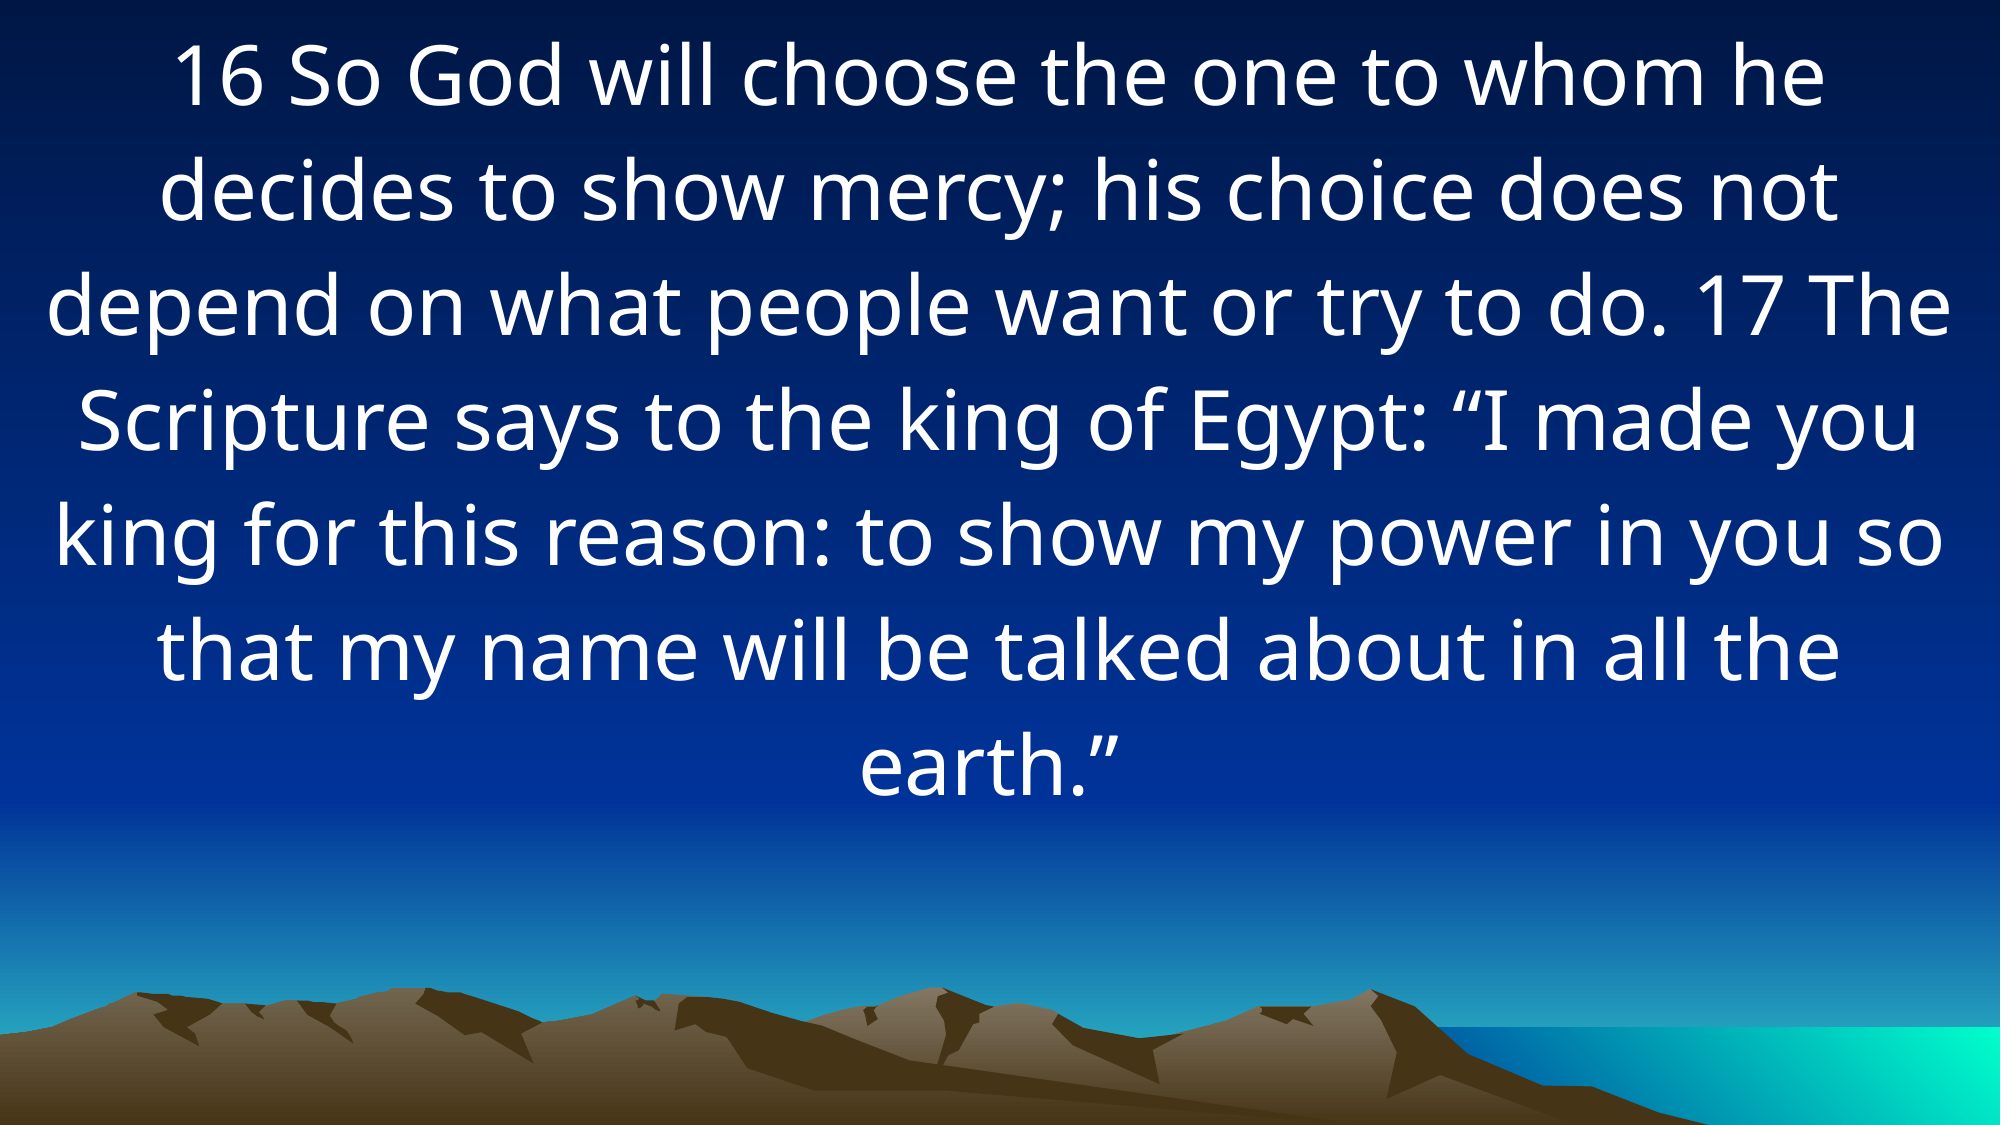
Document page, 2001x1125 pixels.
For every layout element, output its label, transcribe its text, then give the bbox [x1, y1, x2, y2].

text_box 16 So God will choose the one to whom he decides to show mercy; his choice does not depend on what people want or try to do. 17 The Scripture says to the king of Egypt: “I made you king for this reason: to show my power in you so that my name will be talked about in all the earth.” [0, 0, 2000, 988]
